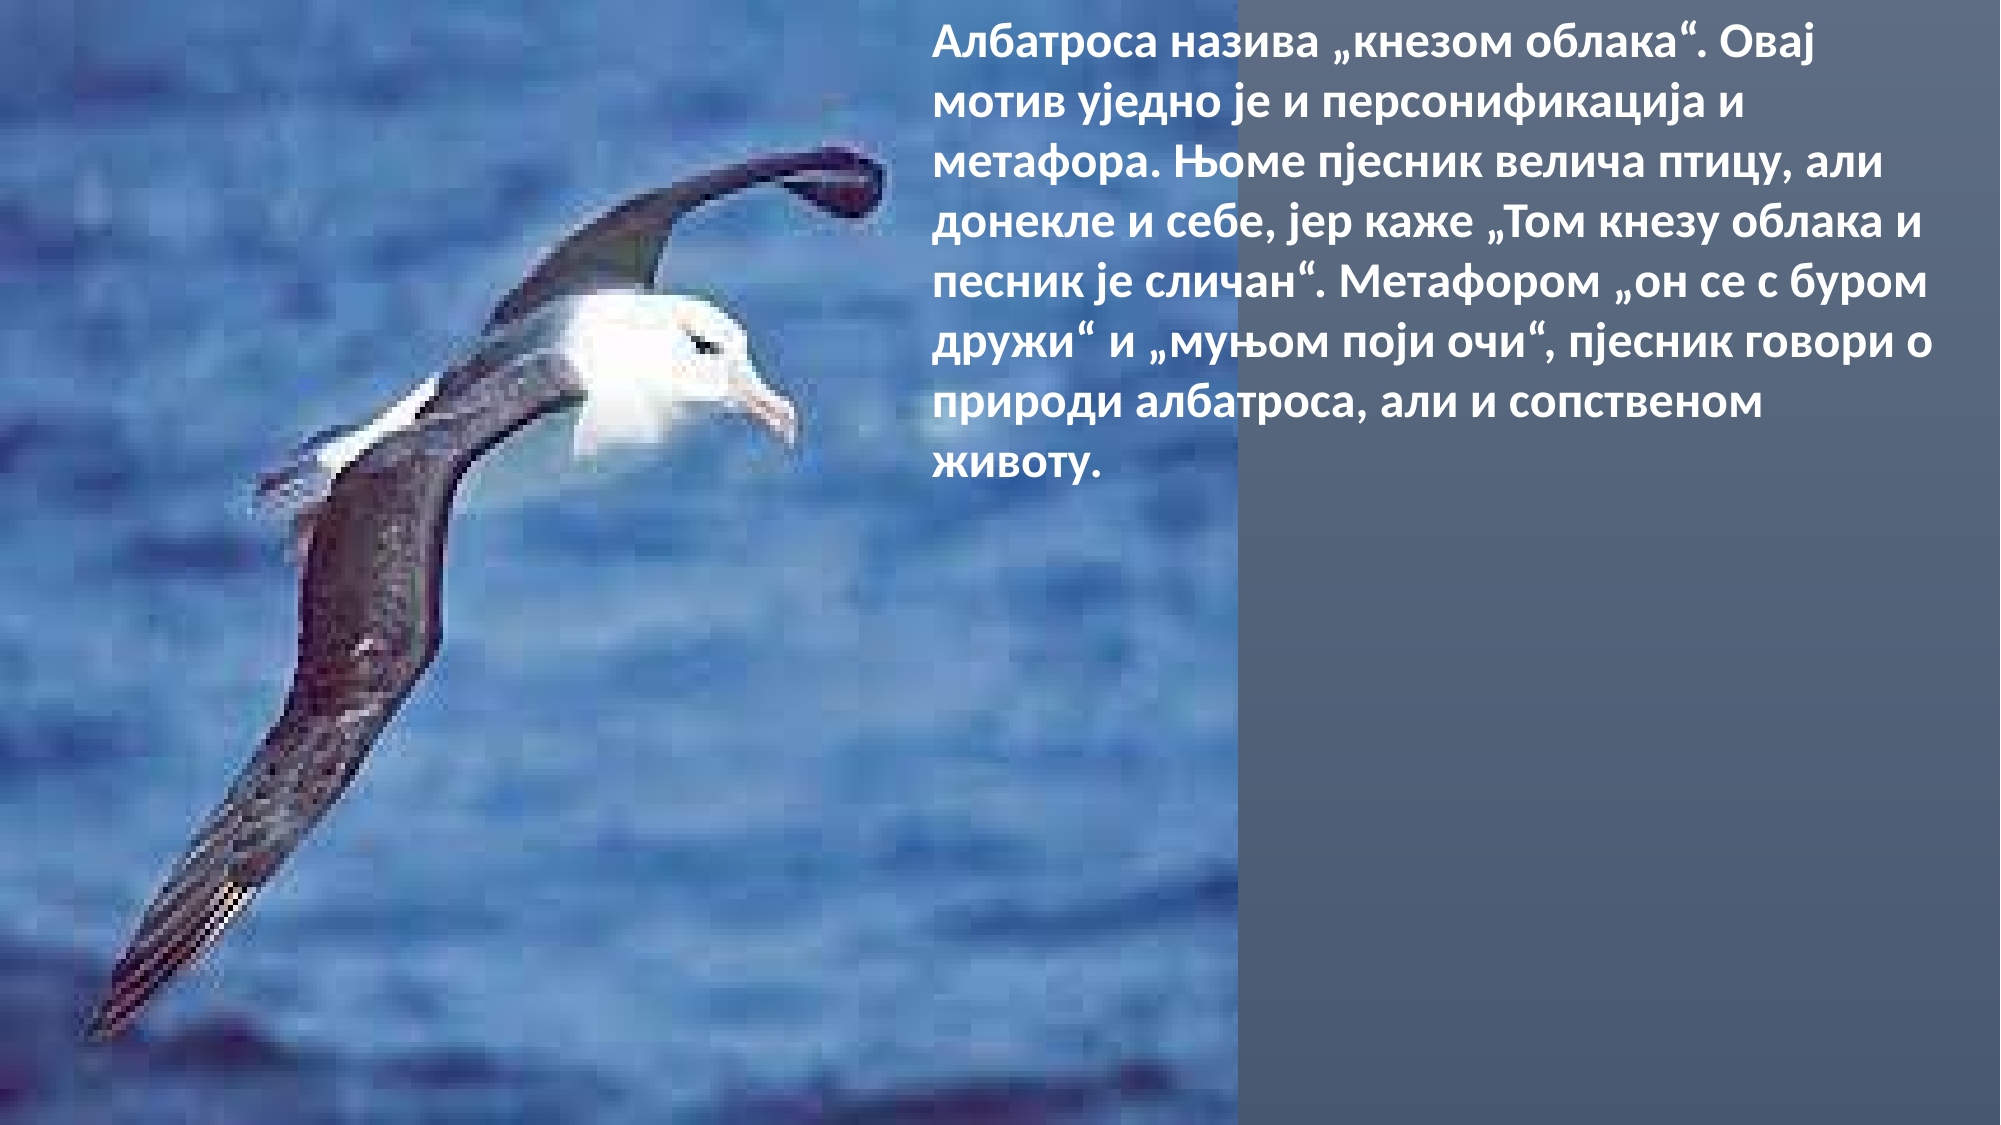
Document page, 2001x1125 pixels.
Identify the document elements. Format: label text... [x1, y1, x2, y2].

text_box Албатроса назива „кнезом облака“. Овај мотив уједно је и персонификација и метафора. Њоме пјесник велича птицу, али донекле и себе, јер каже „Том кнезу облака и песник је сличан“. Метафором „он се с буром дружи“ и „муњом поји очи“, пјесник говори о природи албатроса, али и сопственом животу. [1238, 0, 1960, 495]
picture [0, 0, 1238, 1125]
